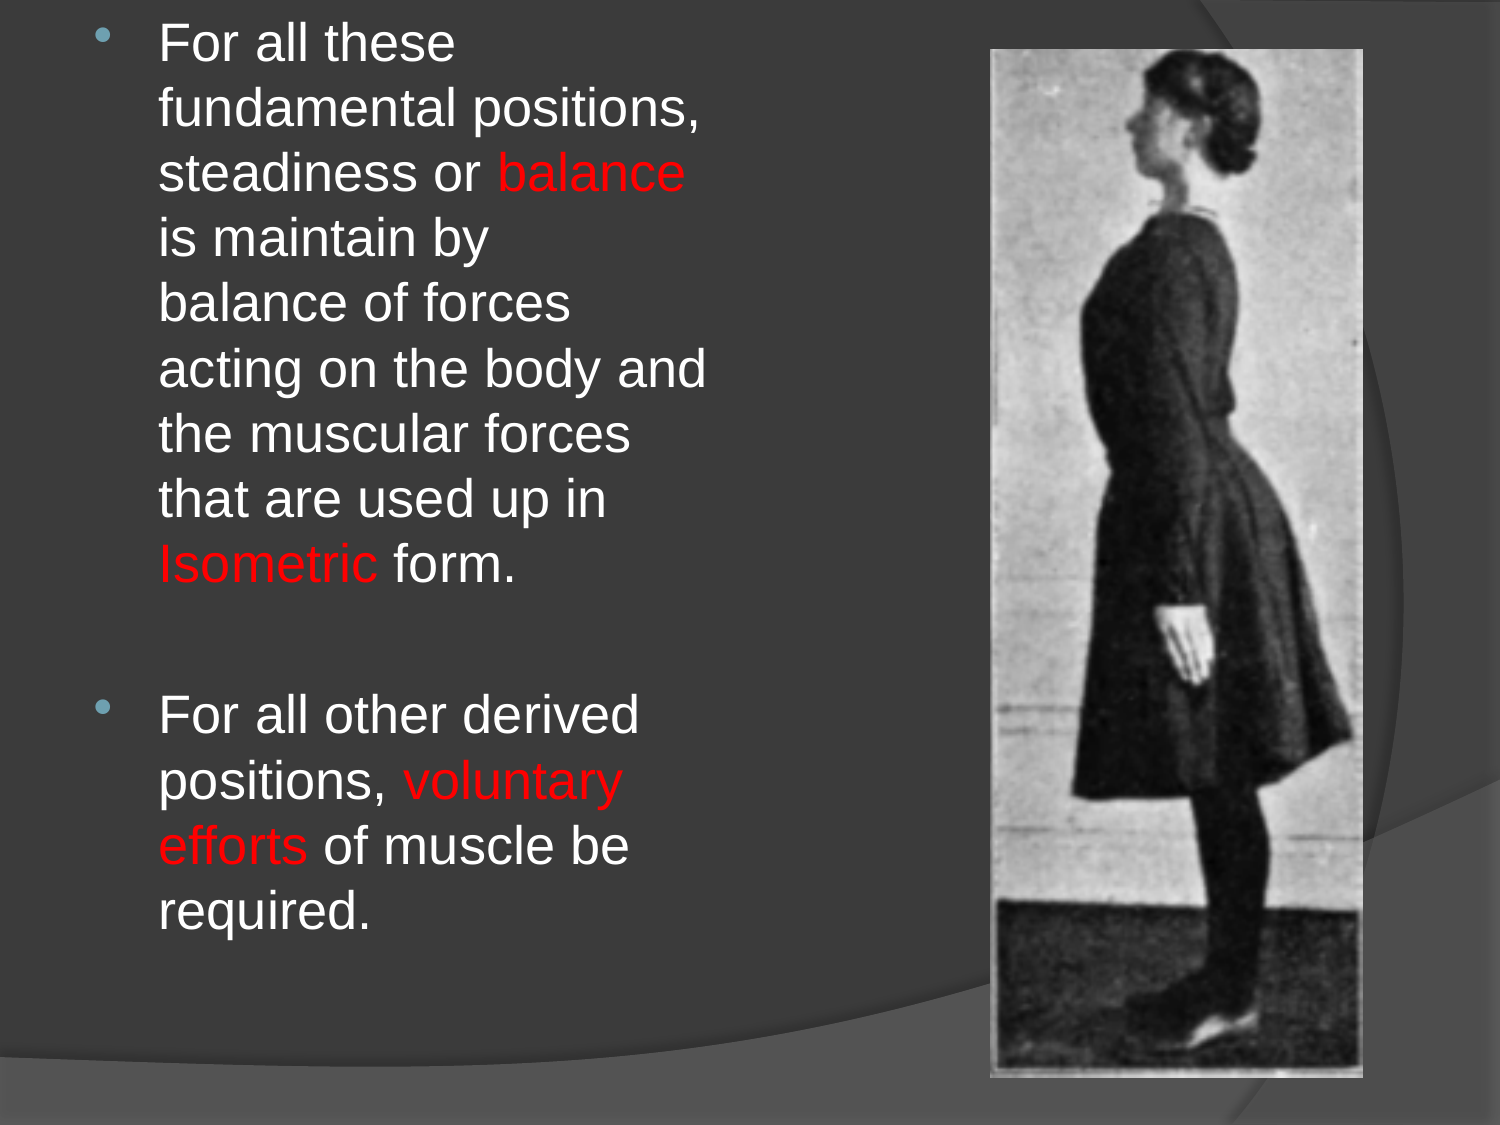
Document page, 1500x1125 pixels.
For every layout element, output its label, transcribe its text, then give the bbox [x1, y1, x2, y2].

list For all these fundamental positions, steadiness or balance is maintain by balance of forces acting on the body and the muscular forces that are used up in Isometric form. For all other derived positions, voluntary efforts of muscle be required. [75, 0, 738, 1063]
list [990, 49, 1363, 1079]
